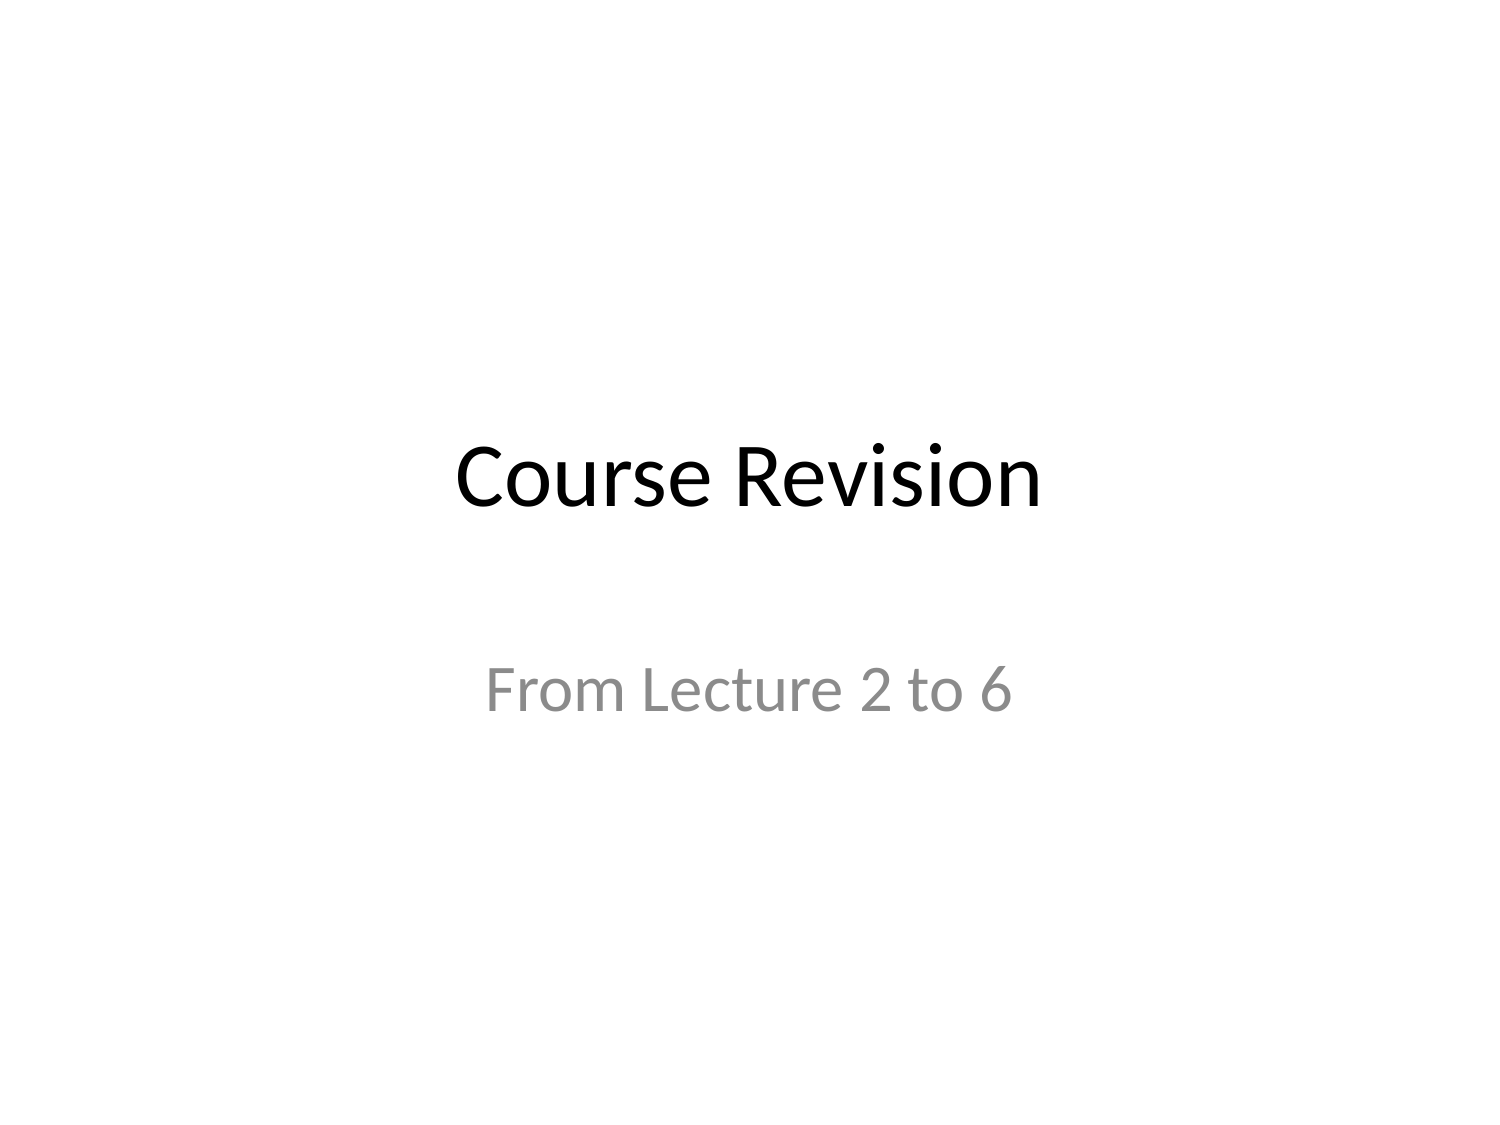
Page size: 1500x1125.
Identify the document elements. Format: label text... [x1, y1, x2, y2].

title Course Revision [112, 349, 1388, 591]
subtitle From Lecture 2 to 6 [225, 637, 1275, 925]
